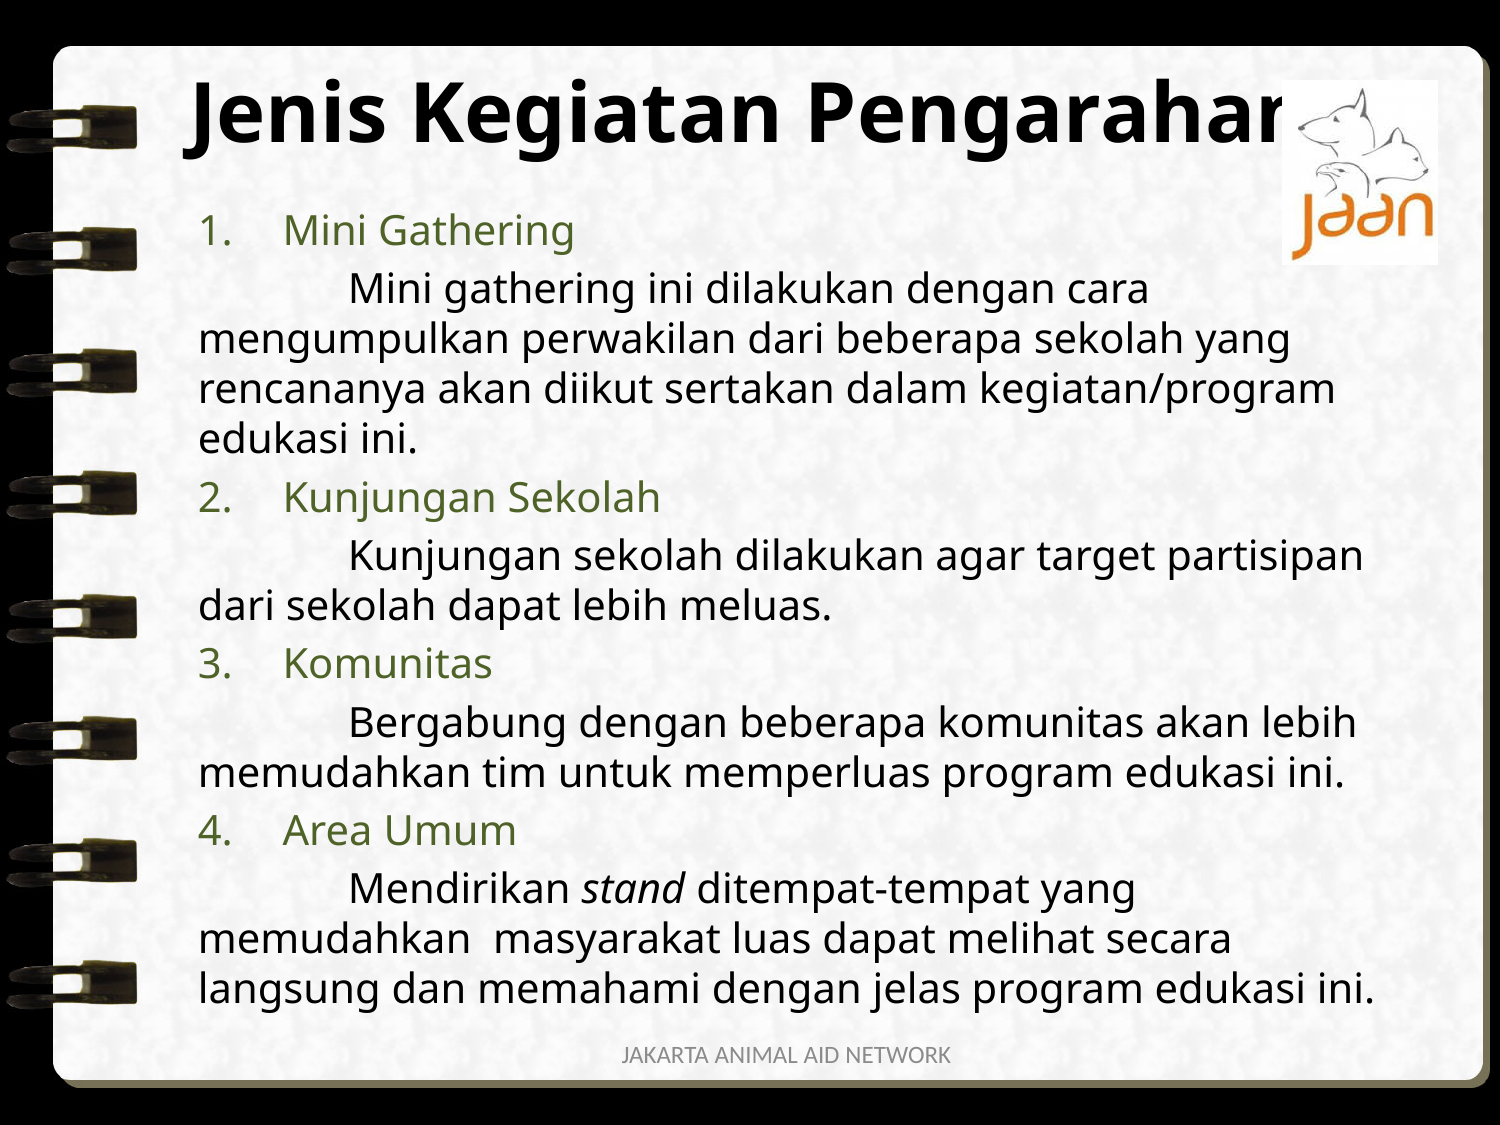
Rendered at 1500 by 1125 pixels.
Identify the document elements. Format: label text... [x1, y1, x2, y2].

footer JAKARTA ANIMAL AID NETWORK [549, 1023, 1025, 1084]
picture [0, 0, 1500, 1125]
title Jenis Kegiatan Pengarahan [75, 45, 1425, 173]
list Mini Gathering Mini gathering ini dilakukan dengan cara mengumpulkan perwakilan dari beberapa sekolah yang rencananya akan diikut sertakan dalam kegiatan/program edukasi ini. Kunjungan Sekolah Kunjungan sekolah dilakukan agar target partisipan dari sekolah dapat lebih meluas. Komunitas Bergabung dengan beberapa komunitas akan lebih memudahkan tim untuk memperluas program edukasi ini. Area Umum Mendirikan stand ditempat-tempat yang memudahkan masyarakat luas dapat melihat secara langsung dan memahami dengan jelas program edukasi ini. [183, 196, 1436, 939]
